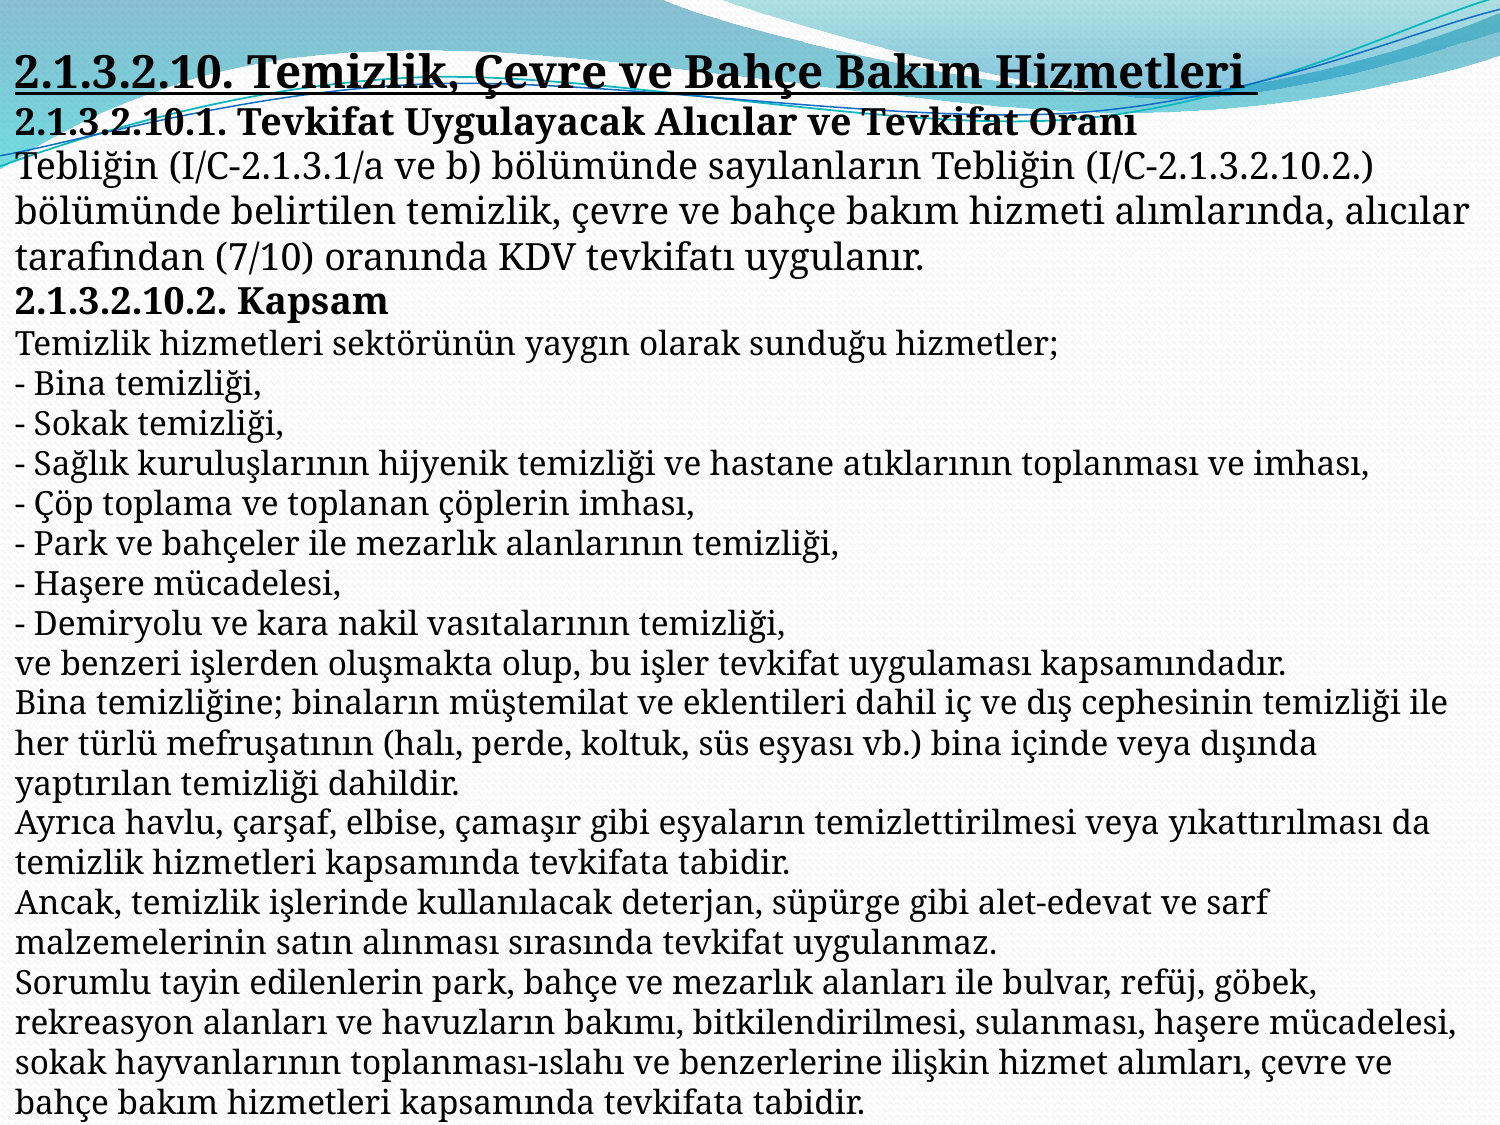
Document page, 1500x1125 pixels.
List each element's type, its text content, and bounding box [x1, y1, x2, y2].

text_box 2.1.3.2.10. Temizlik, Çevre ve Bahçe Bakım Hizmetleri 2.1.3.2.10.1. Tevkifat Uygulayacak Alıcılar ve Tevkifat Oranı Tebliğin (I/C-2.1.3.1/a ve b) bölümünde sayılanların Tebliğin (I/C-2.1.3.2.10.2.) bölümünde belirtilen temizlik, çevre ve bahçe bakım hizmeti alımlarında, alıcılar tarafından (7/10) oranında KDV tevkifatı uygulanır. 2.1.3.2.10.2. Kapsam Temizlik hizmetleri sektörünün yaygın olarak sunduğu hizmetler; - Bina temizliği, - Sokak temizliği, - Sağlık kuruluşlarının hijyenik temizliği ve hastane atıklarının toplanması ve imhası, - Çöp toplama ve toplanan çöplerin imhası, - Park ve bahçeler ile mezarlık alanlarının temizliği, - Haşere mücadelesi, - Demiryolu ve kara nakil vasıtalarının temizliği, ve benzeri işlerden oluşmakta olup, bu işler tevkifat uygulaması kapsamındadır. Bina temizliğine; binaların müştemilat ve eklentileri dahil iç ve dış cephesinin temizliği ile her türlü mefruşatının (halı, perde, koltuk, süs eşyası vb.) bina içinde veya dışında yaptırılan temizliği dahildir. Ayrıca havlu, çarşaf, elbise, çamaşır gibi eşyaların temizlettirilmesi veya yıkattırılması da temizlik hizmetleri kapsamında tevkifata tabidir. Ancak, temizlik işlerinde kullanılacak deterjan, süpürge gibi alet-edevat ve sarf malzemelerinin satın alınması sırasında tevkifat uygulanmaz. Sorumlu tayin edilenlerin park, bahçe ve mezarlık alanları ile bulvar, refüj, göbek, rekreasyon alanları ve havuzların bakımı, bitkilendirilmesi, sulanması, haşere mücadelesi, sokak hayvanlarının toplanması-ıslahı ve benzerlerine ilişkin hizmet alımları, çevre ve bahçe bakım hizmetleri kapsamında tevkifata tabidir. [0, 35, 1500, 1125]
